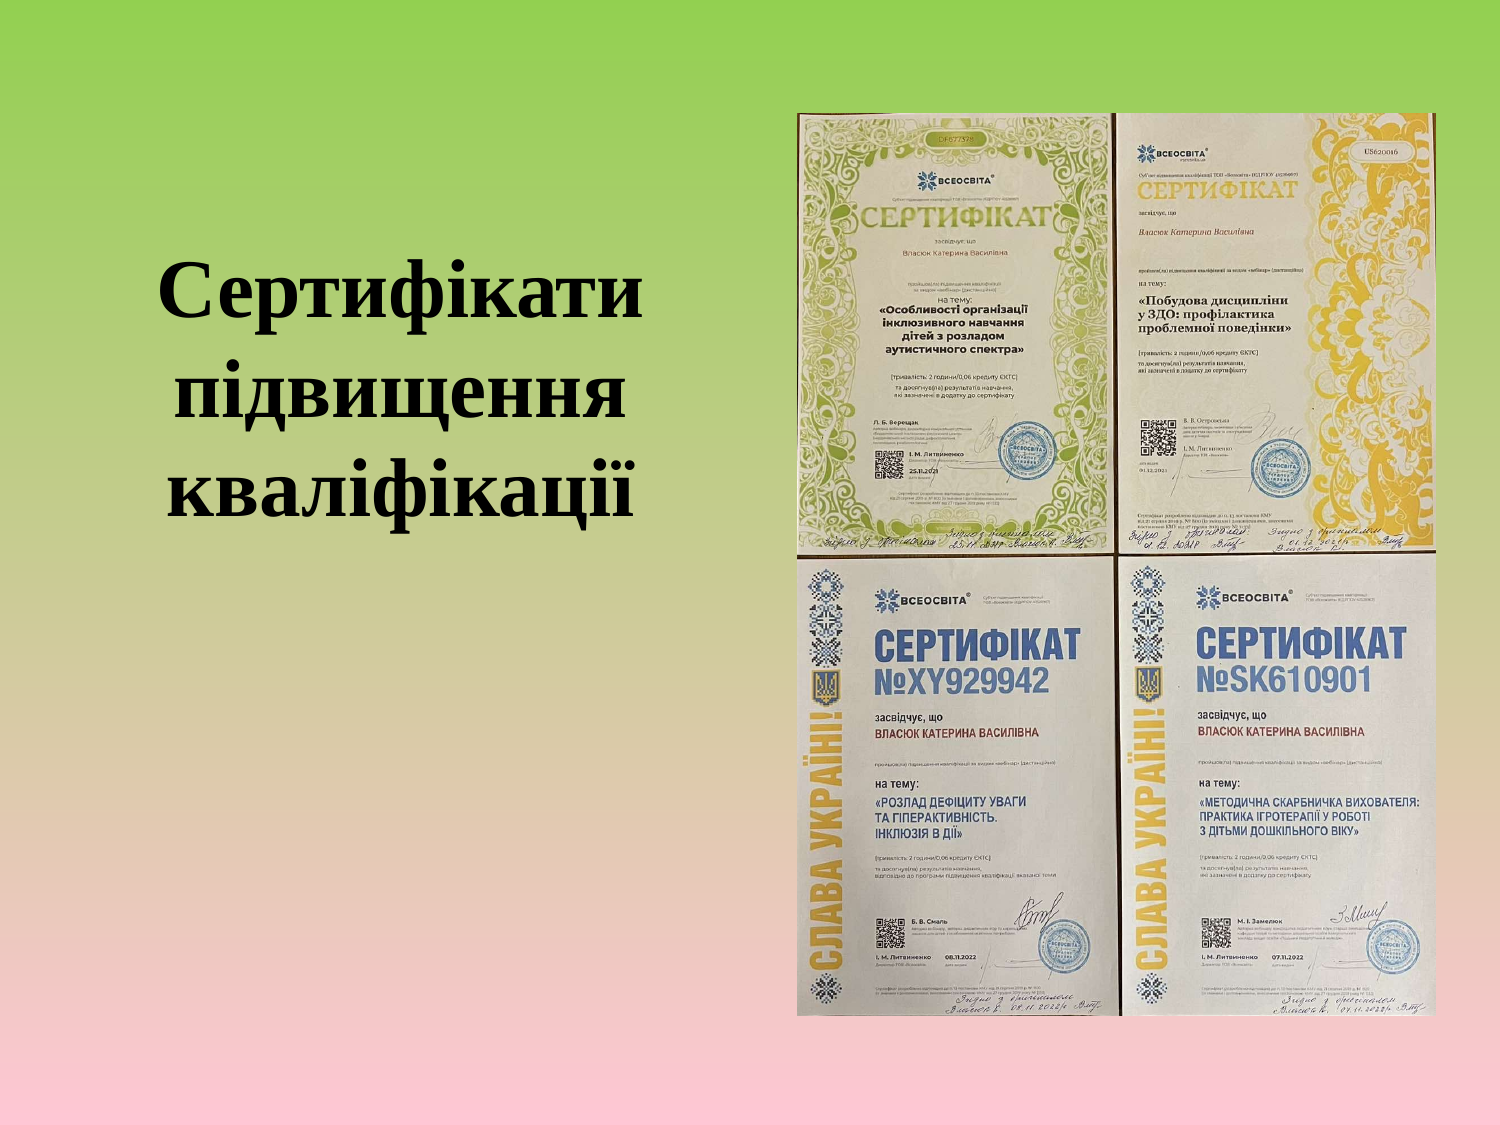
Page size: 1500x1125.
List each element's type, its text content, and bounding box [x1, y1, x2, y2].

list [796, 113, 1436, 1016]
title Сертифікати підвищення кваліфікації [75, 45, 727, 823]
